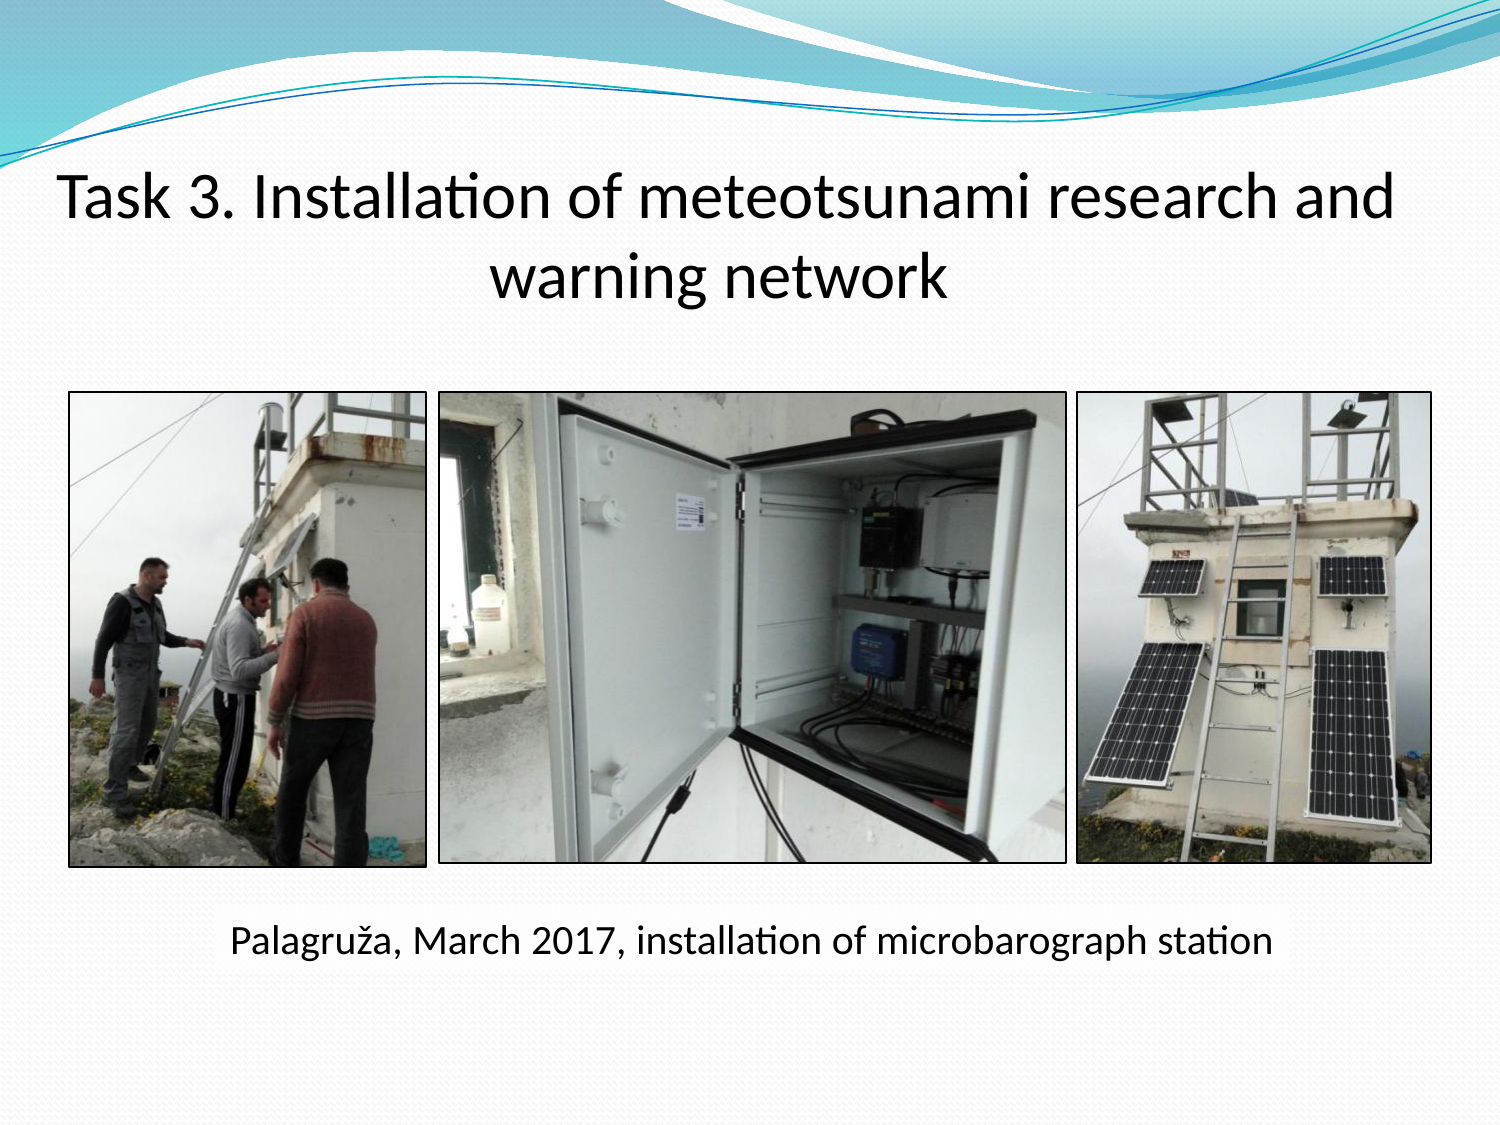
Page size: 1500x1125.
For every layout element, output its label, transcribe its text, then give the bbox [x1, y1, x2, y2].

picture [439, 392, 1066, 863]
text_box Palagruža, March 2017, installation of microbarograph station [215, 905, 1290, 970]
picture [1077, 392, 1430, 863]
picture [70, 392, 426, 867]
title Task 3. Installation of meteotsunami research and warning network [18, 136, 1436, 312]
